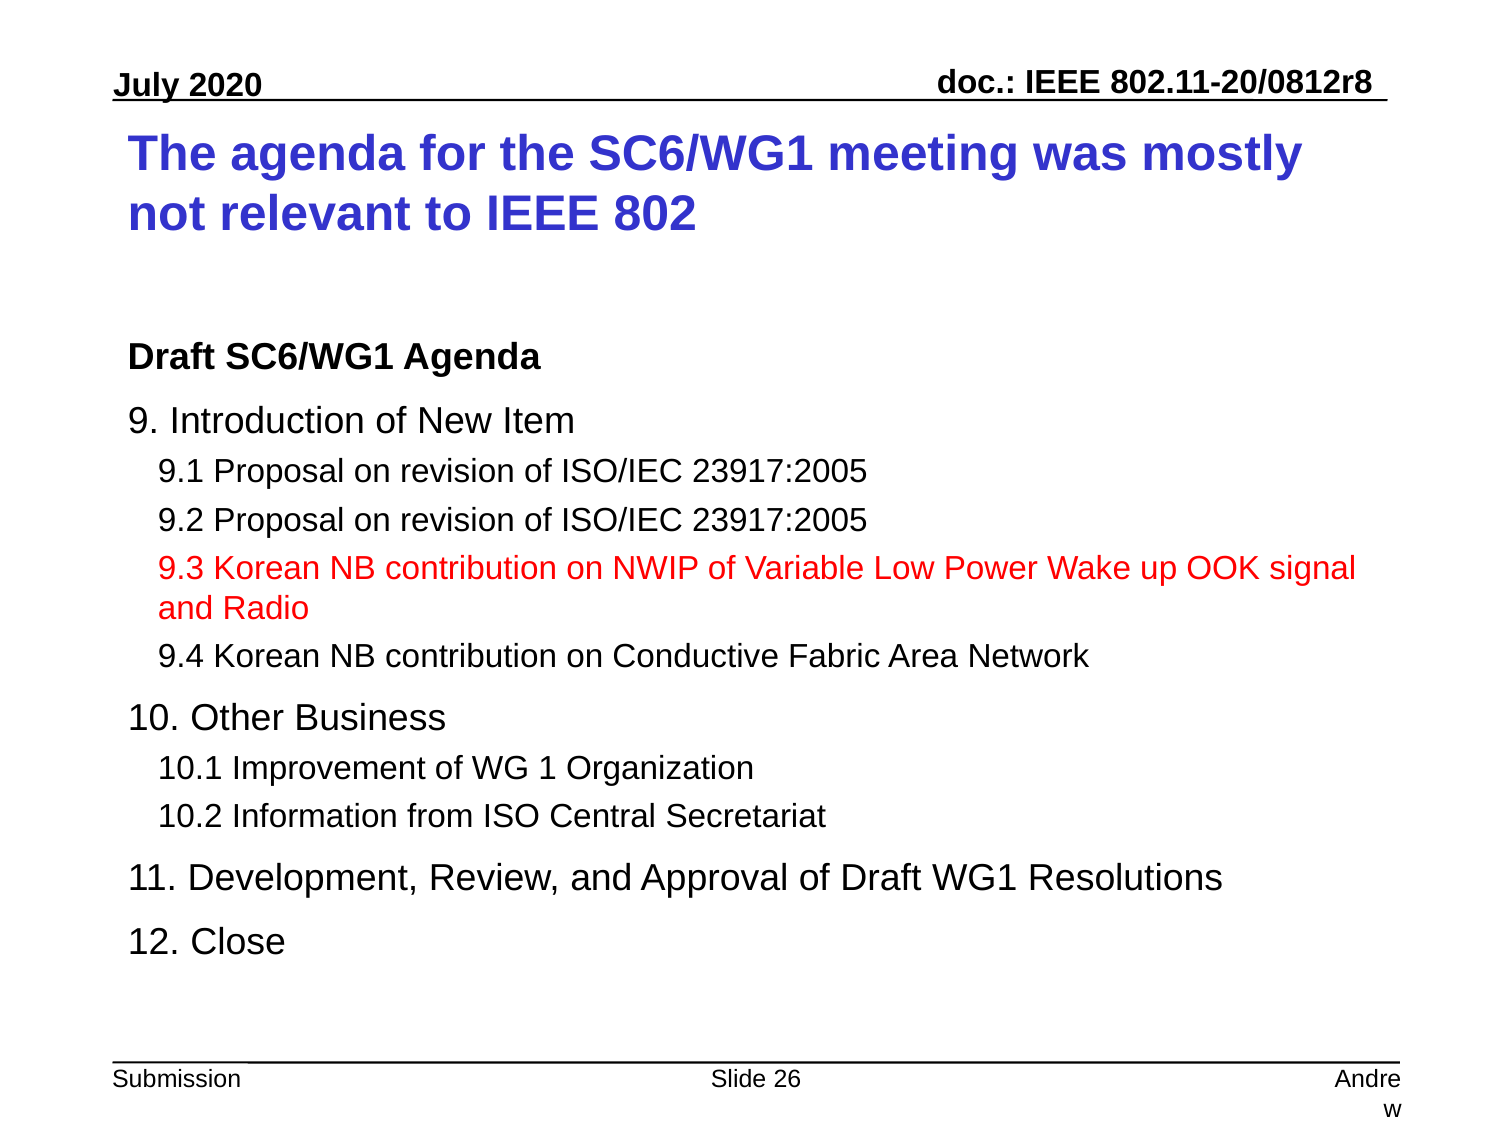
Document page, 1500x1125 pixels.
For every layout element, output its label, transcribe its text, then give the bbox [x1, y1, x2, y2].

footer Andrew Myles, Cisco [1320, 1061, 1402, 1093]
list Draft SC6/WG1 Agenda 9. Introduction of New Item 9.1 Proposal on revision of ISO/IEC 23917:2005 9.2 Proposal on revision of ISO/IEC 23917:2005 9.3 Korean NB contribution on NWIP of Variable Low Power Wake up OOK signal and Radio 9.4 Korean NB contribution on Conductive Fabric Area Network 10. Other Business 10.1 Improvement of WG 1 Organization 10.2 Information from ISO Central Secretariat 11. Development, Review, and Approval of Draft WG1 Resolutions 12. Close [112, 324, 1388, 1000]
title The agenda for the SC6/WG1 meeting was mostly not relevant to IEEE 802 [112, 112, 1388, 288]
slide_number Slide 26 [709, 1061, 803, 1093]
